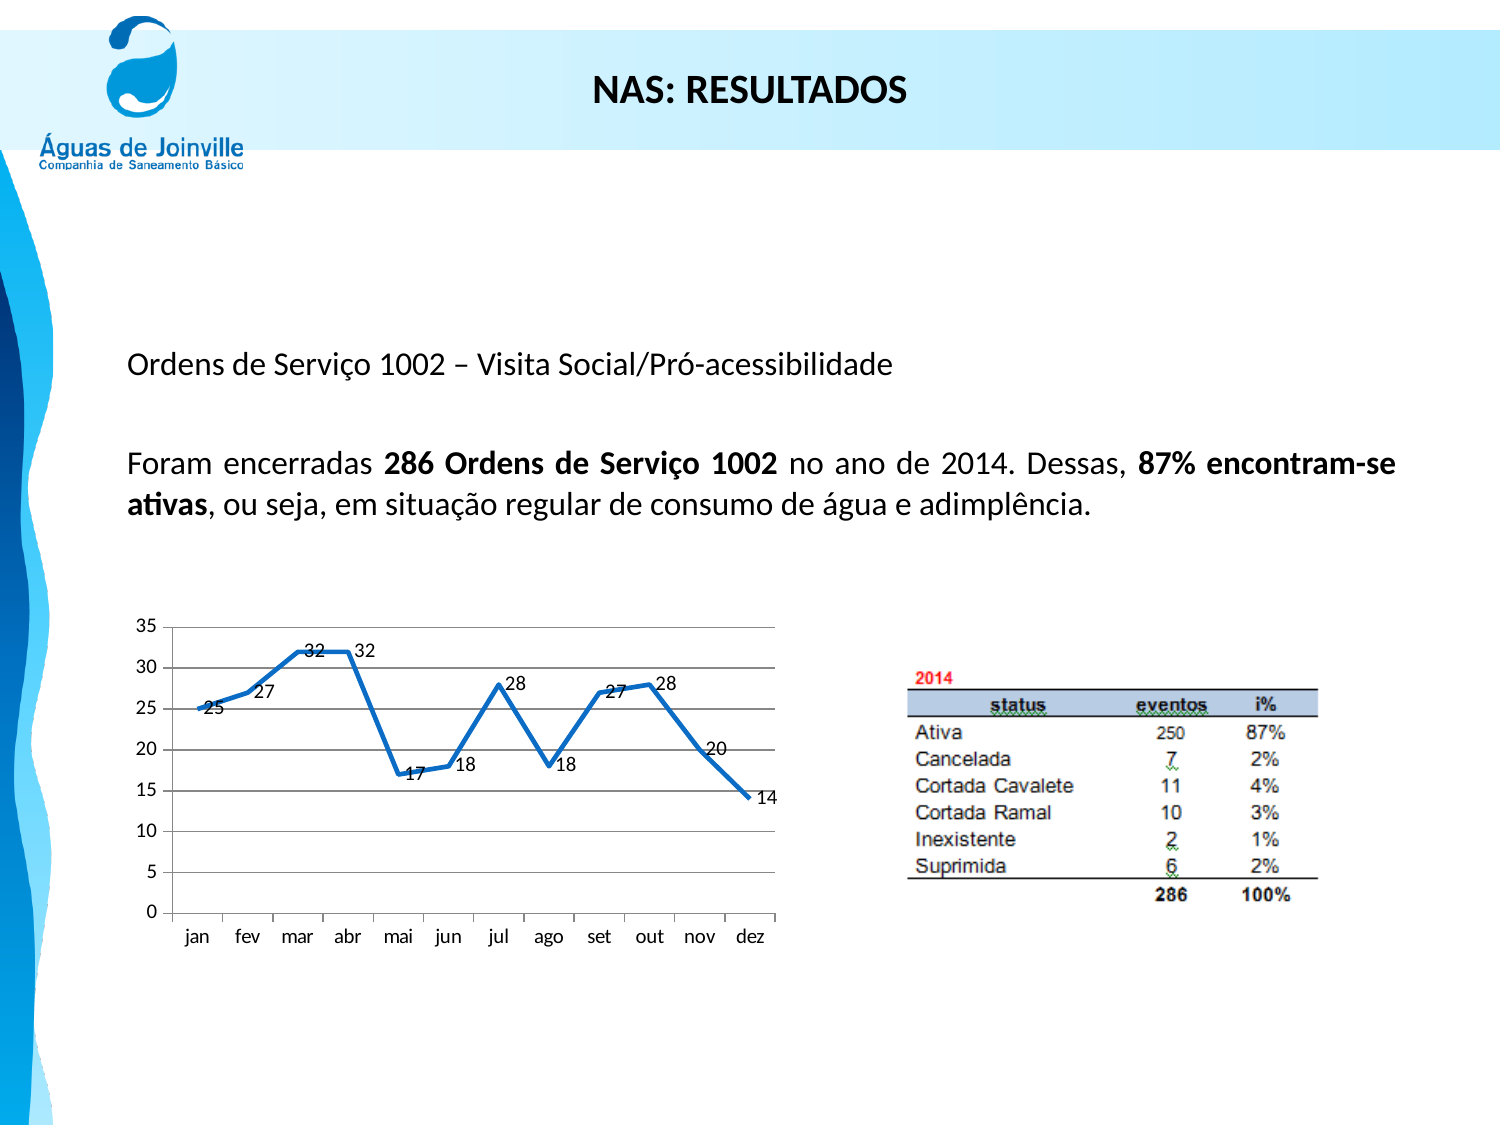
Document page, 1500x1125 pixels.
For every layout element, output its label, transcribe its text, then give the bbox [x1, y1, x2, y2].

text_box Ordens de Serviço 1002 – Visita Social/Pró-acessibilidade Foram encerradas 286 Ordens de Serviço 1002 no ano de 2014. Dessas, 87% encontram-se ativas, ou seja, em situação regular de consumo de água e adimplência. [112, 334, 1412, 609]
picture [0, 16, 243, 1125]
chart [123, 609, 797, 954]
text_box NAS: RESULTADOS [41, 54, 1459, 183]
picture [903, 656, 1323, 914]
